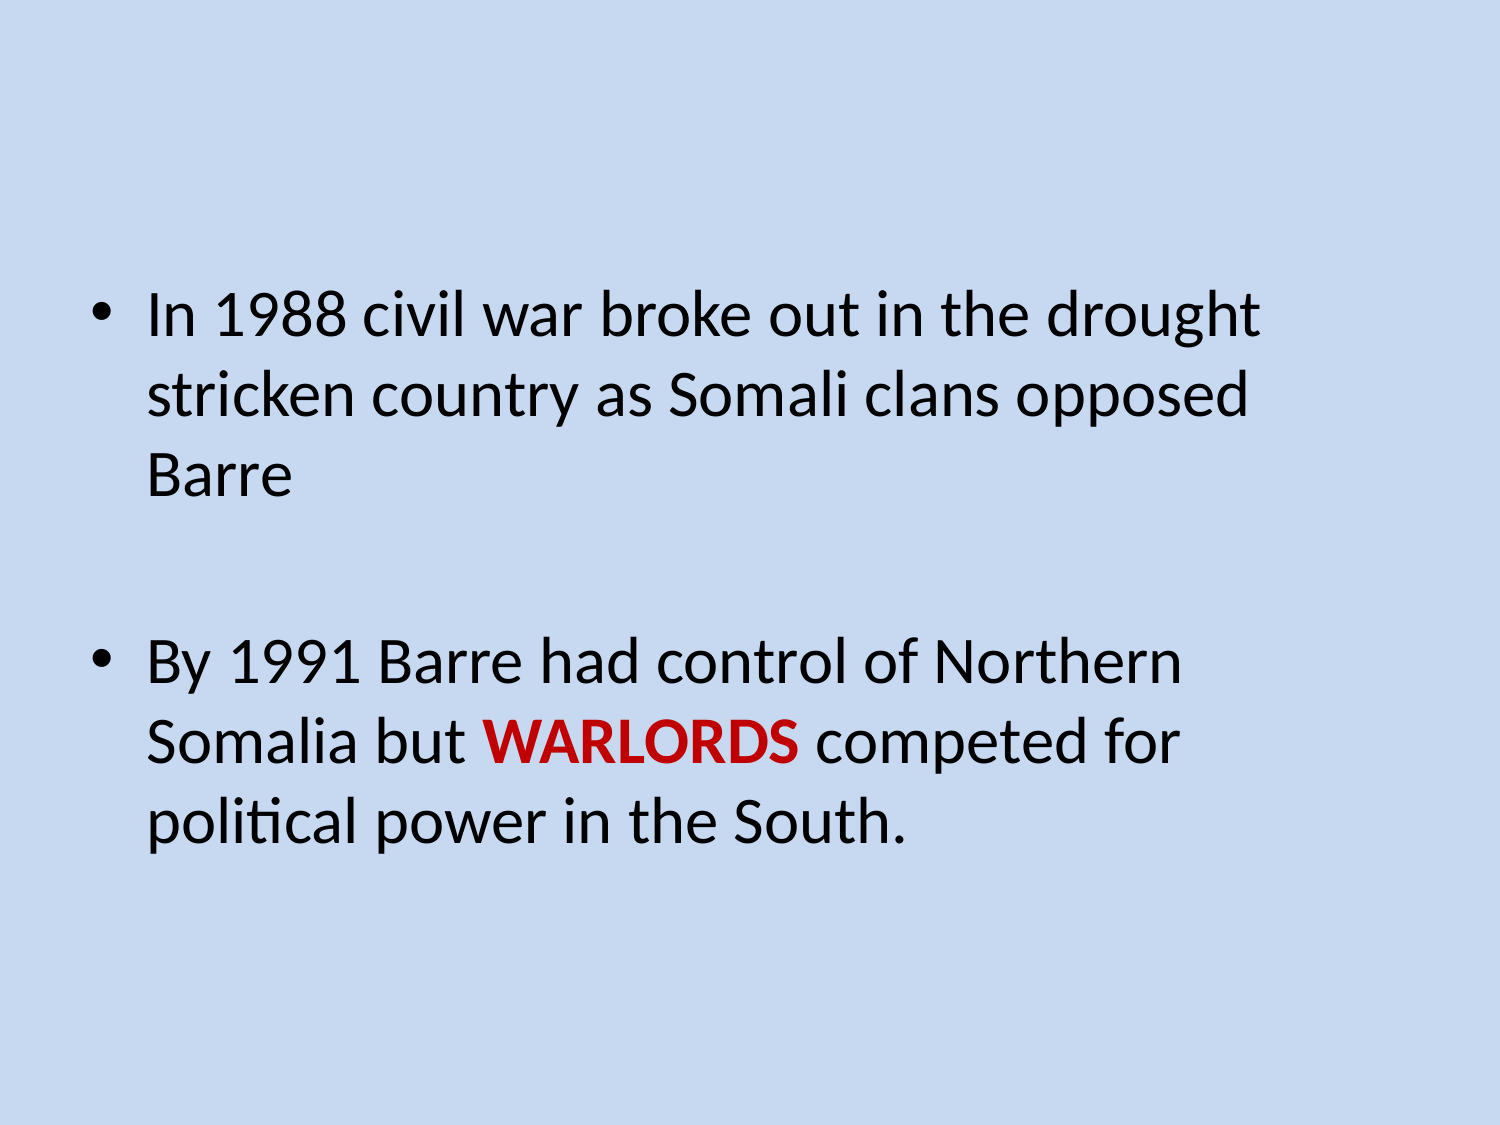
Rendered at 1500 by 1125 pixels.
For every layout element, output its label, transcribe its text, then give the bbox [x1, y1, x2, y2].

list In 1988 civil war broke out in the drought stricken country as Somali clans opposed Barre By 1991 Barre had control of Northern Somalia but WARLORDS competed for political power in the South. [75, 262, 1425, 1005]
